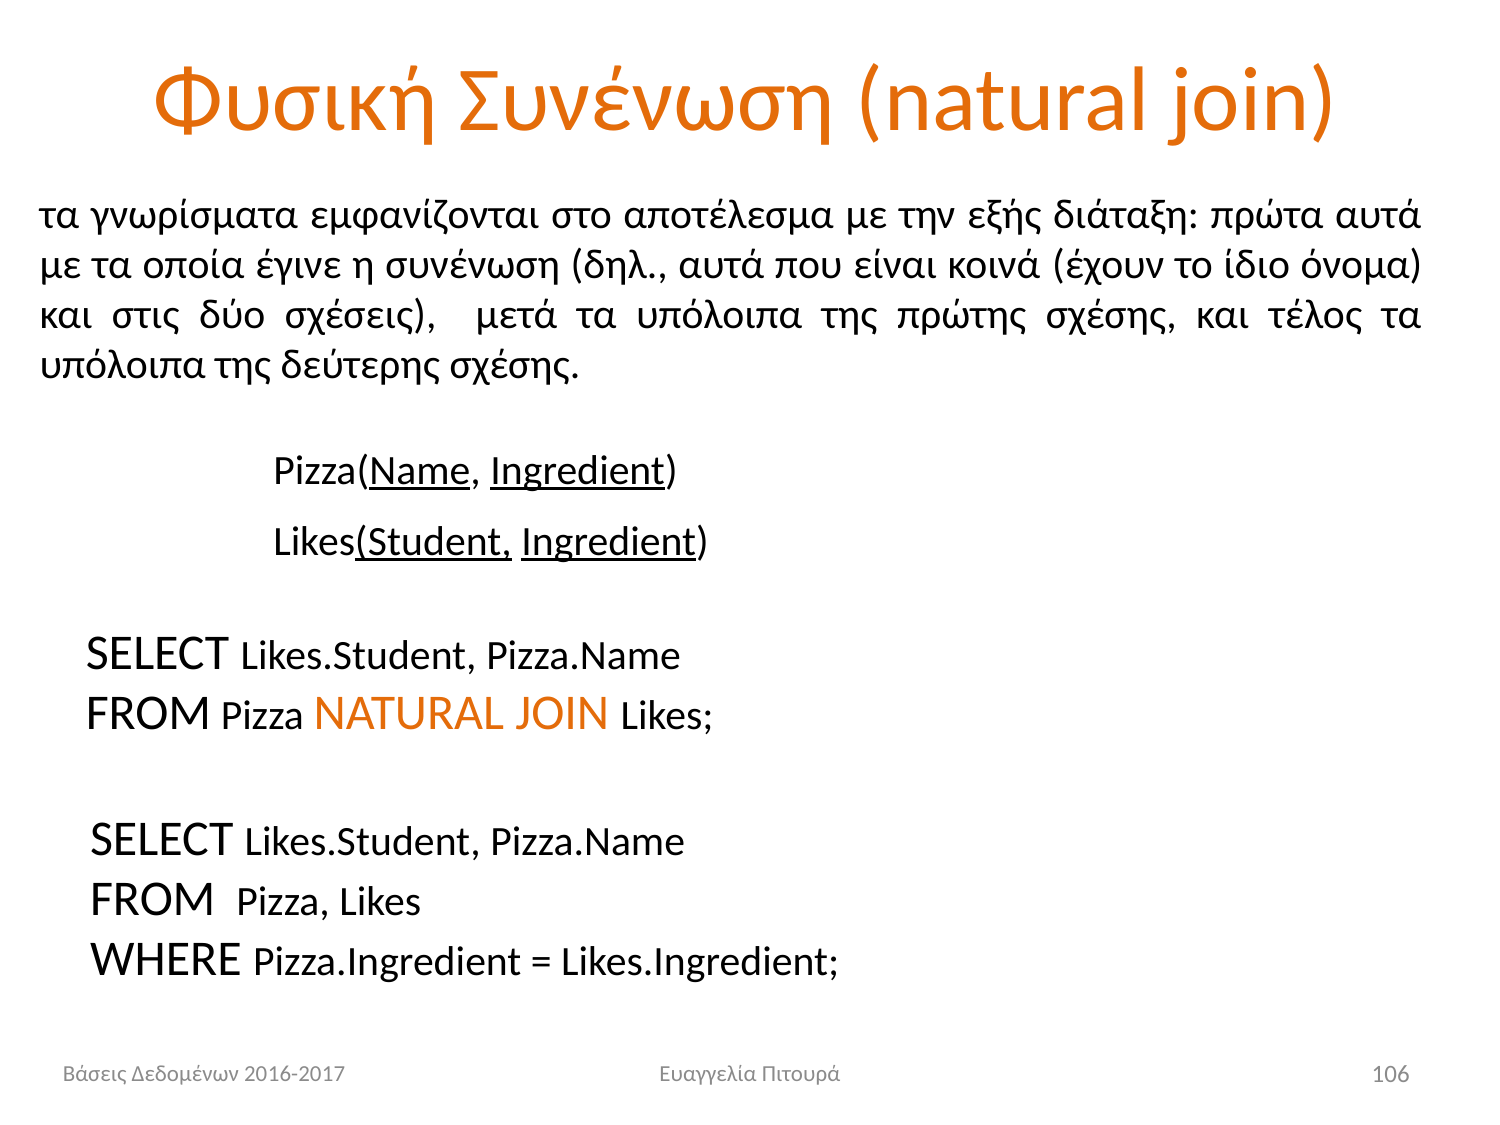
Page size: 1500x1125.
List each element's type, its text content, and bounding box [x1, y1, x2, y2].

text_box SELECT Likes.Student, Pizza.Name FROM Pizza, Likes WHERE Pizza.Ingredient = Likes.Ingredient; [75, 798, 1288, 994]
slide_number 106 [1074, 1042, 1425, 1103]
footer Ευαγγελία Πιτουρά [512, 1042, 988, 1103]
text_box τα γνωρίσματα εμφανίζονται στο αποτέλεσμα με την εξής διάταξη: πρώτα αυτά με τα οποία έγινε η συνένωση (δηλ., αυτά που είναι κοινά (έχουν το ίδιο όνομα) και στις δύο σχέσεις), μετά τα υπόλοιπα της πρώτης σχέσης, και τέλος τα υπόλοιπα της δεύτερης σχέσης. [24, 179, 1438, 394]
text_box Βάσεις Δεδομένων 2016-2017 [47, 1042, 398, 1103]
text_box SELECT Likes.Student, Pizza.Name FROM Pizza NATURAL JOIN Likes; [71, 612, 1453, 748]
title Φυσική Συνένωση (natural join) [70, 0, 1421, 188]
text_box Pizza(Name, Ingredient) Likes(Student, Ingredient) [258, 435, 1133, 571]
